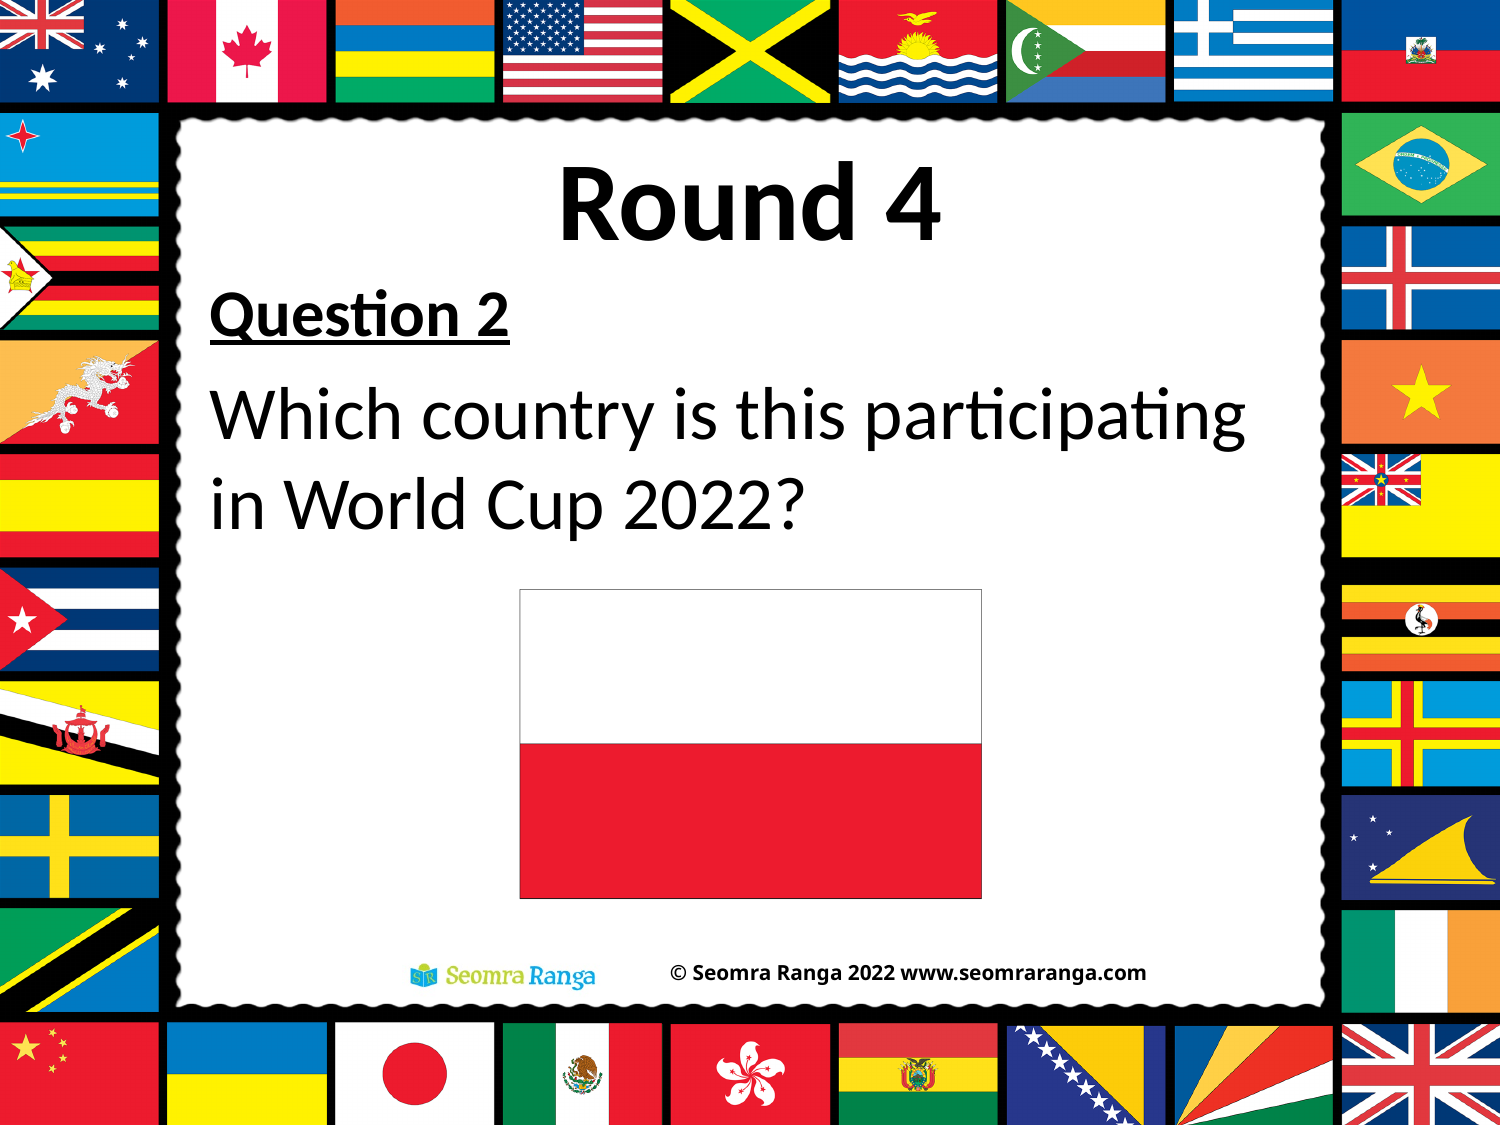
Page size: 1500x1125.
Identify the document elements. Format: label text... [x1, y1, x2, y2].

text_box © Seomra Ranga 2022 www.seomraranga.com [631, 953, 1187, 993]
picture [0, 0, 1500, 1125]
title Round 4 [183, 101, 1317, 290]
picture [10, 122, 36, 150]
list Question 2 Which country is this participating in World Cup 2022? [194, 261, 1306, 953]
